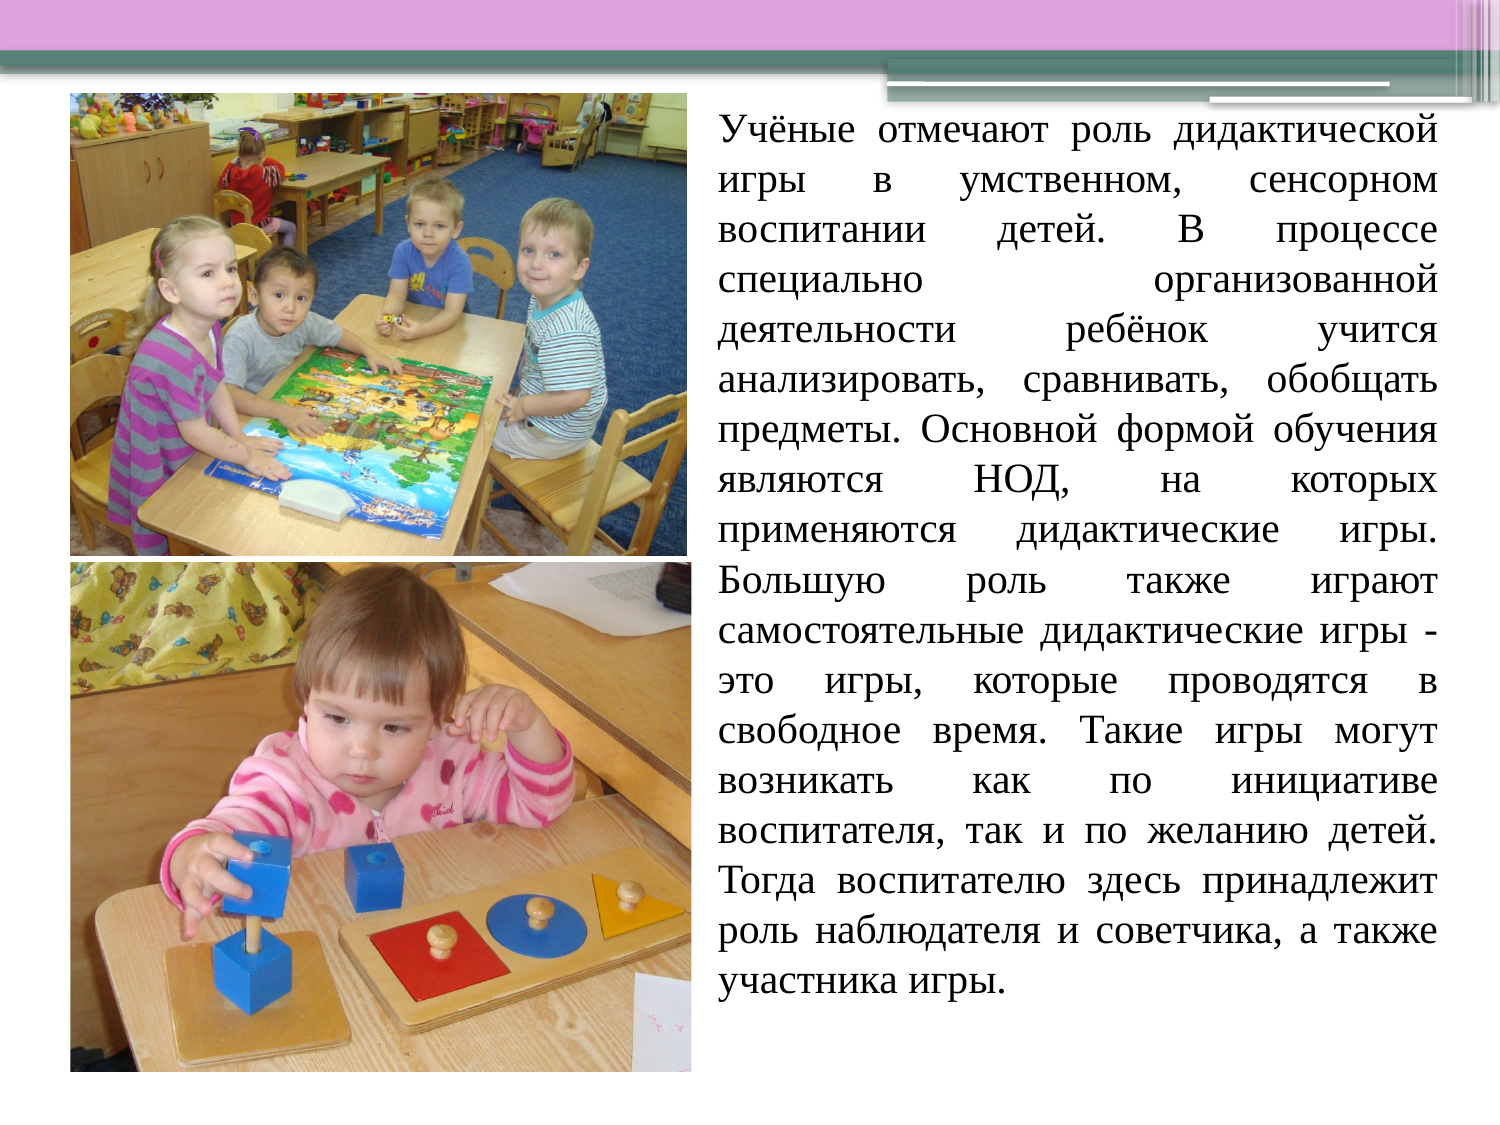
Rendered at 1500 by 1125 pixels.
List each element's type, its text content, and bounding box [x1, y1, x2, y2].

picture [70, 562, 692, 1072]
list Учёные отмечают роль дидактической игры в умственном, сенсорном воспитании детей. В процессе специально организованной деятельности ребёнок учится анализировать, сравнивать, обобщать предметы. Основной формой обучения являются НОД, на которых применяются дидактические игры. Большую роль также играют самостоятельные дидактические игры - это игры, которые проводятся в свободное время. Такие игры могут возникать как по инициативе воспитателя, так и по желанию детей. Тогда воспитателю здесь принадлежит роль наблюдателя и советчика, а также участника игры. [703, 93, 1454, 1112]
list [70, 93, 687, 557]
